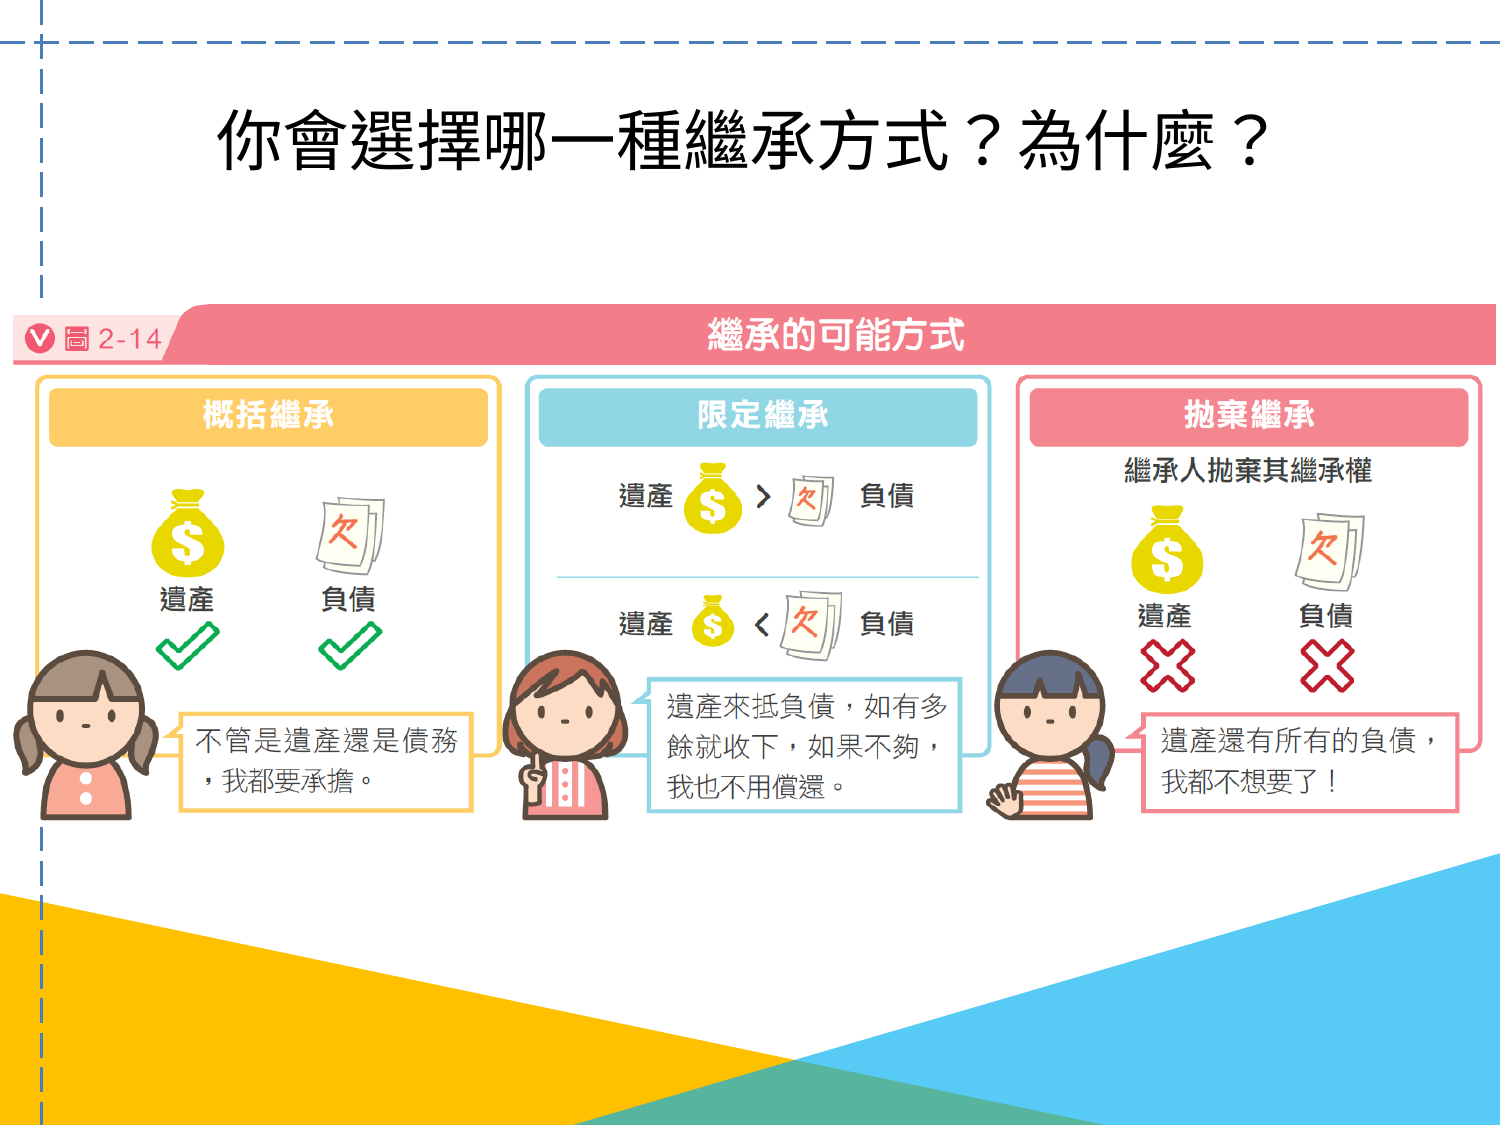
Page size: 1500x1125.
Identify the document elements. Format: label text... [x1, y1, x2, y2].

title 你會選擇哪一種繼承方式？為什麼？ [75, 45, 1425, 233]
picture [0, 298, 1500, 827]
